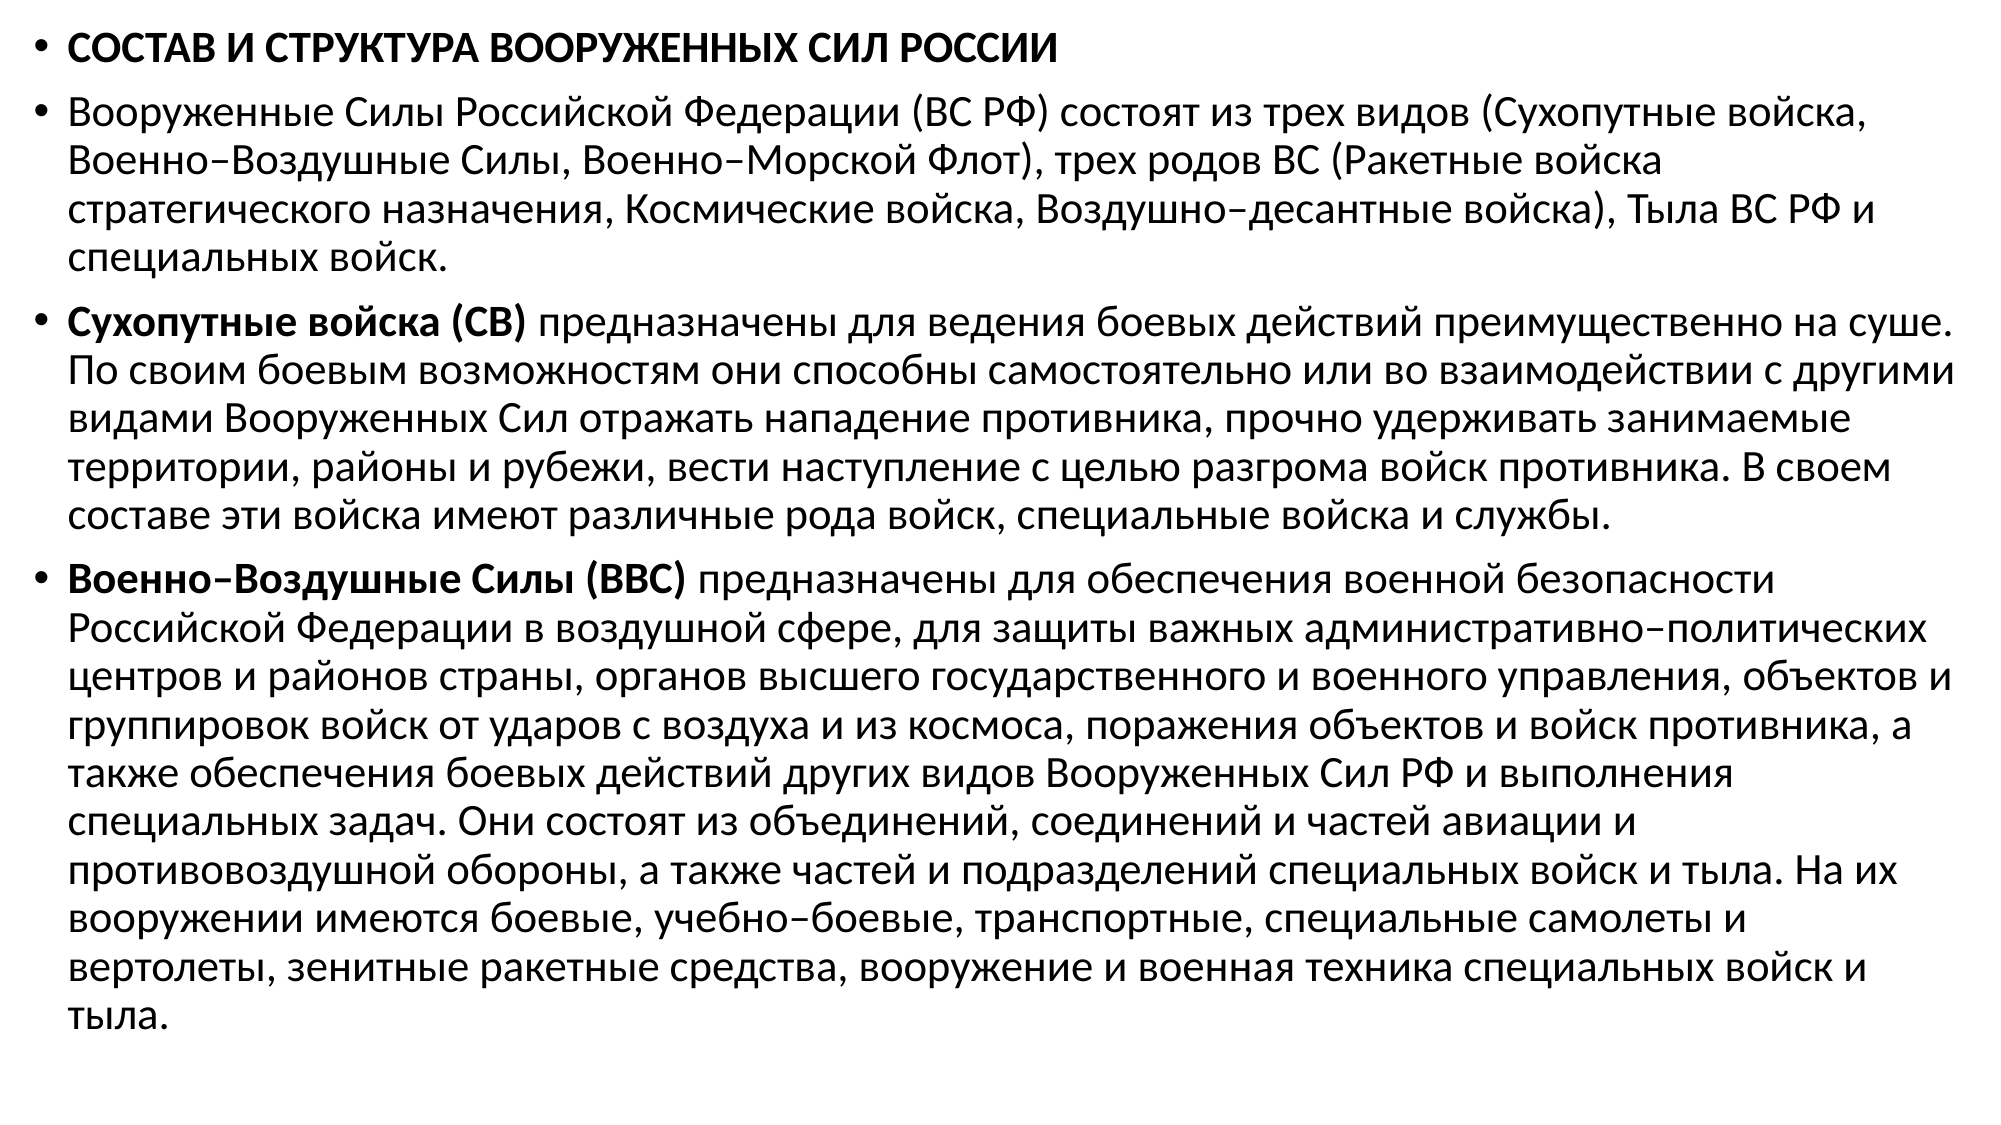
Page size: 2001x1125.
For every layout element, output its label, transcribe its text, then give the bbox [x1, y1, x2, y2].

list СОСТАВ И СТРУКТУРА ВООРУЖЕННЫХ СИЛ РОССИИ Вооруженные Силы Российской Федерации (ВС РФ) состоят из трех видов (Сухопутные войска, Военно–Воздушные Силы, Военно–Морской Флот), трех родов ВС (Ракетные войска стратегического назначения, Космические войска, Воздушно–десантные войска), Тыла ВС РФ и специальных войск. Сухопутные войска (СВ) предназначены для ведения боевых действий преимущественно на суше. По своим боевым возможностям они способны самостоятельно или во взаимодействии с другими видами Вооруженных Сил отражать нападение противника, прочно удерживать занимаемые территории, районы и рубежи, вести наступление с целью разгрома войск противника. В своем составе эти войска имеют различные рода войск, специальные войска и службы. Военно–Воздушные Силы (ВВС) предназначены для обеспечения военной безопасности Российской Федерации в воздушной сфере, для защиты важных административно–политических центров и районов страны, органов высшего государственного и военного управления, объектов и группировок войск от ударов с воздуха и из космоса, поражения объектов и войск противника, а также обеспечения боевых действий других видов Вооруженных Сил РФ и выполнения специальных задач. Они состоят из объединений, соединений и частей авиации и противовоздушной обороны, а также частей и подразделений специальных войск и тыла. На их вооружении имеются боевые, учебно–боевые, транспортные, специальные самолеты и вертолеты, зенитные ракетные средства, вооружение и военная техника специальных войск и тыла. [18, 16, 1980, 1106]
